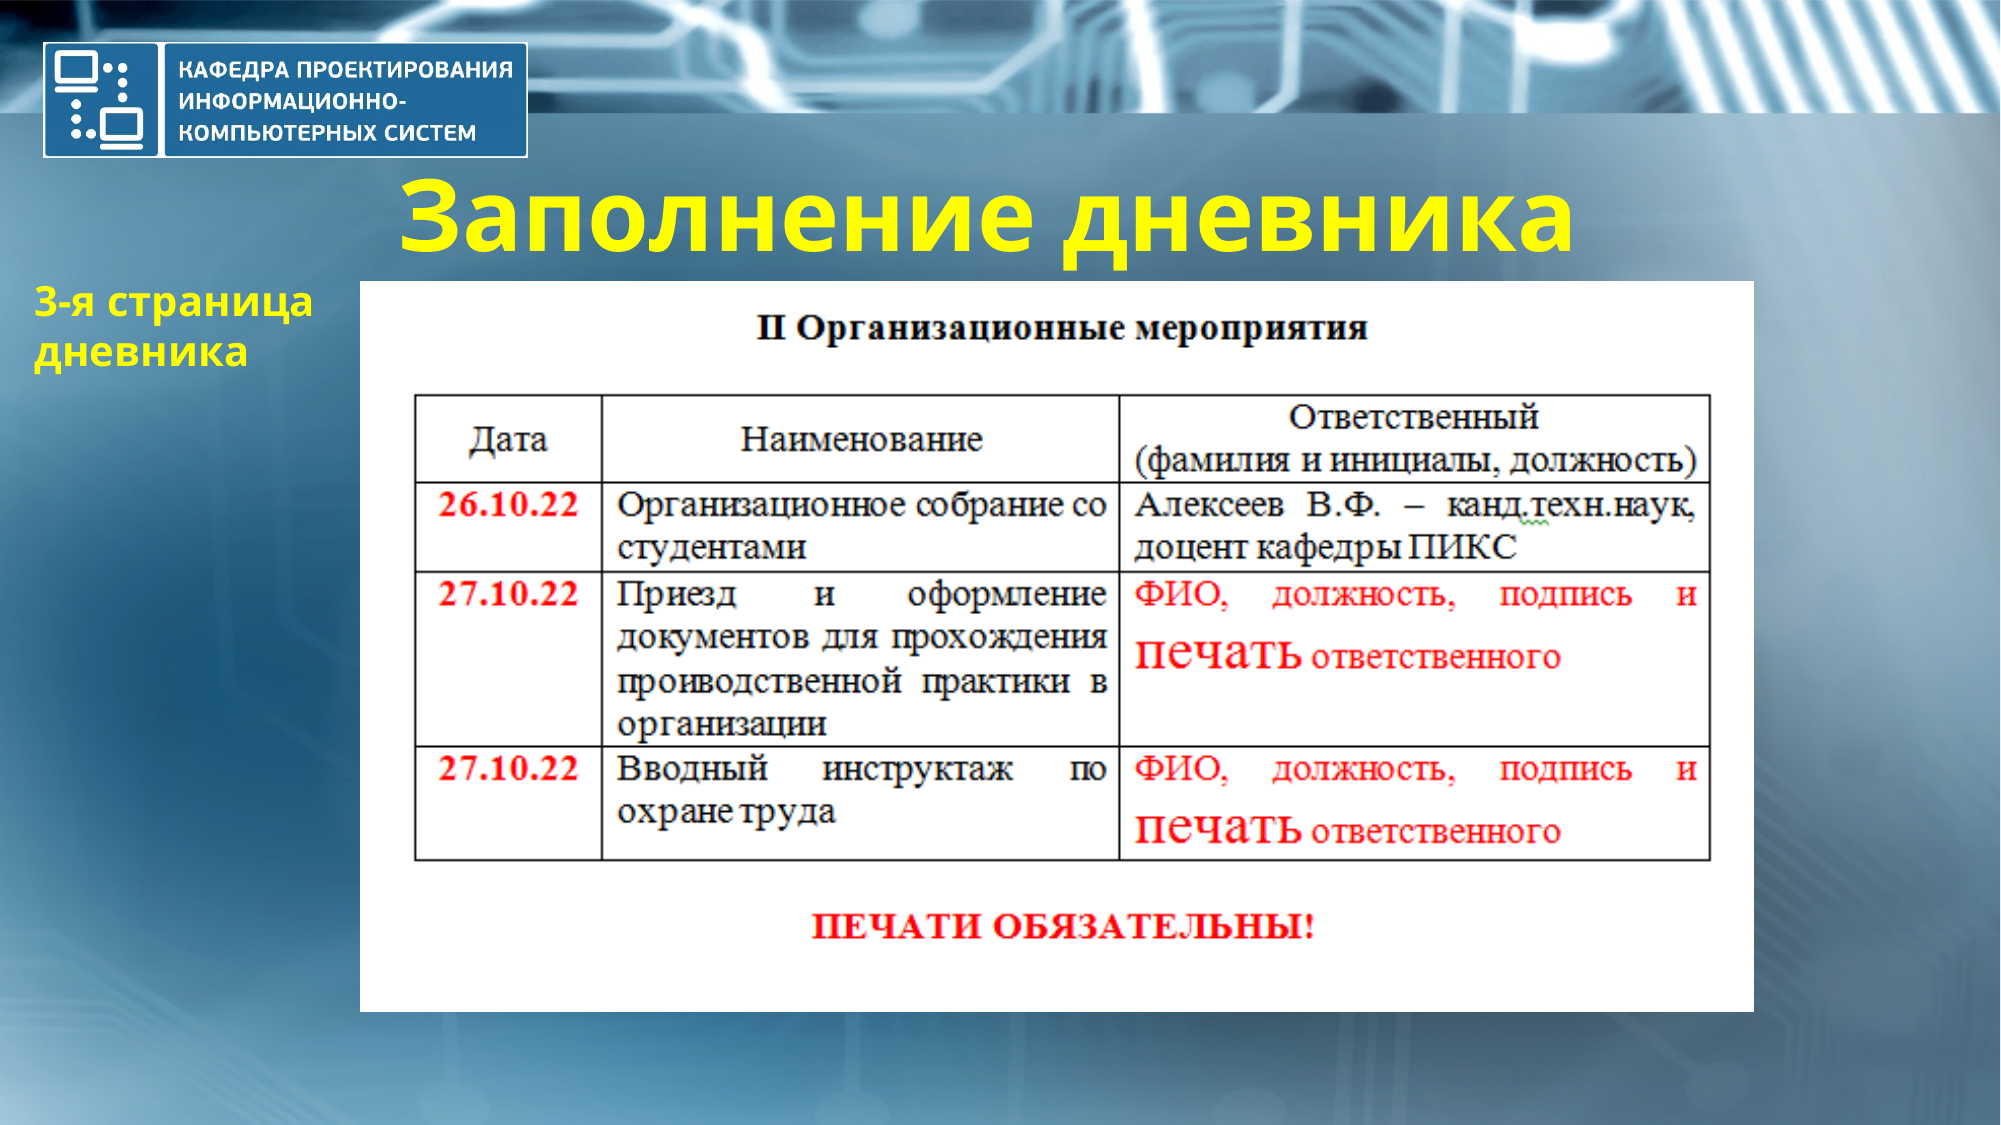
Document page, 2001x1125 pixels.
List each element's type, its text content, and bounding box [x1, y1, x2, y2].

picture [0, 0, 2001, 1125]
title Заполнение дневника [310, 127, 1665, 281]
text_box 3-я страница дневника [19, 267, 386, 382]
